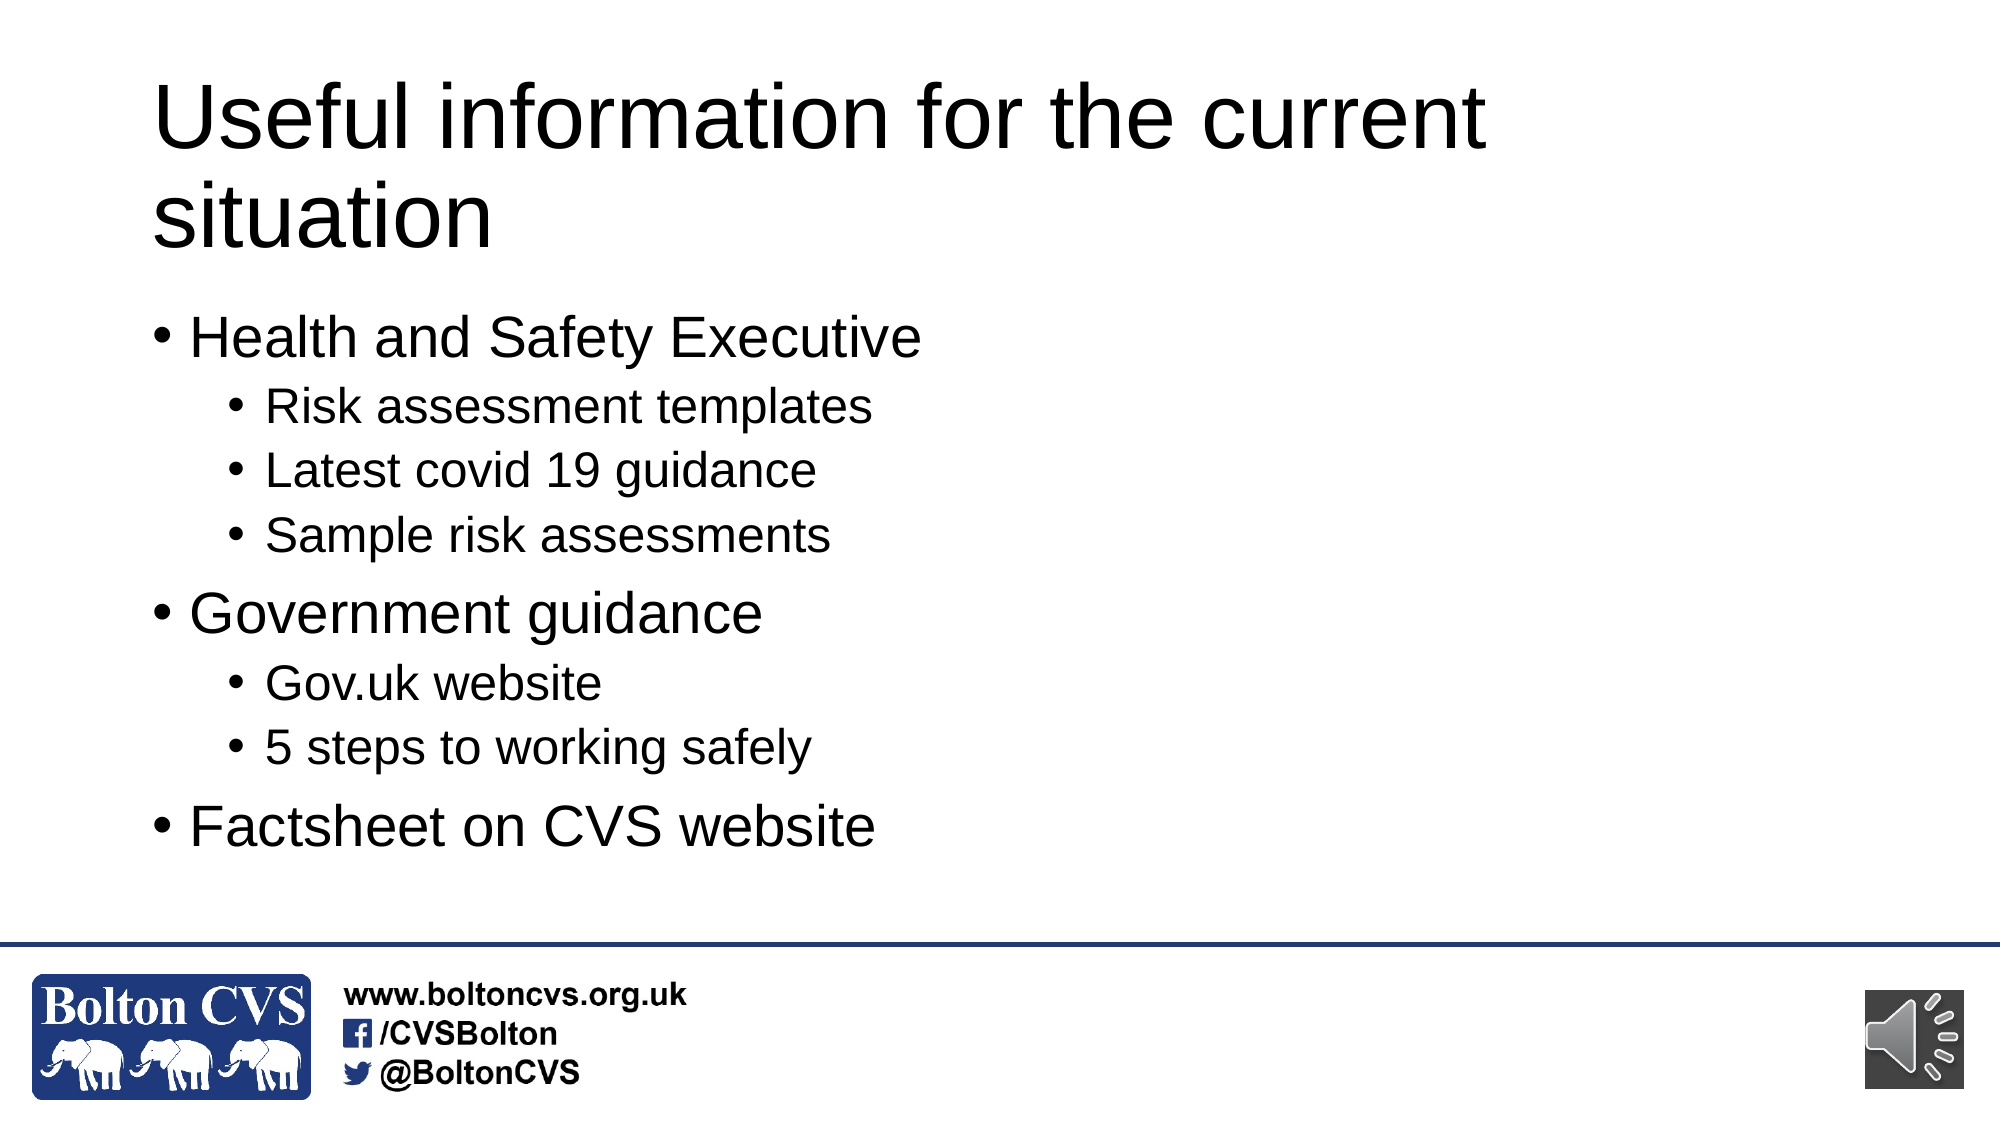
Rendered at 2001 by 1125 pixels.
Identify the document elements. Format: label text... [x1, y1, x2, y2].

picture [343, 1074, 809, 1104]
list Health and Safety Executive Risk assessment templates Latest covid 19 guidance Sample risk assessments Government guidance Gov.uk website 5 steps to working safely Factsheet on CVS website [137, 299, 1863, 1074]
picture [1864, 989, 1965, 1090]
title Useful information for the current situation [137, 59, 1863, 278]
picture [32, 974, 311, 1100]
